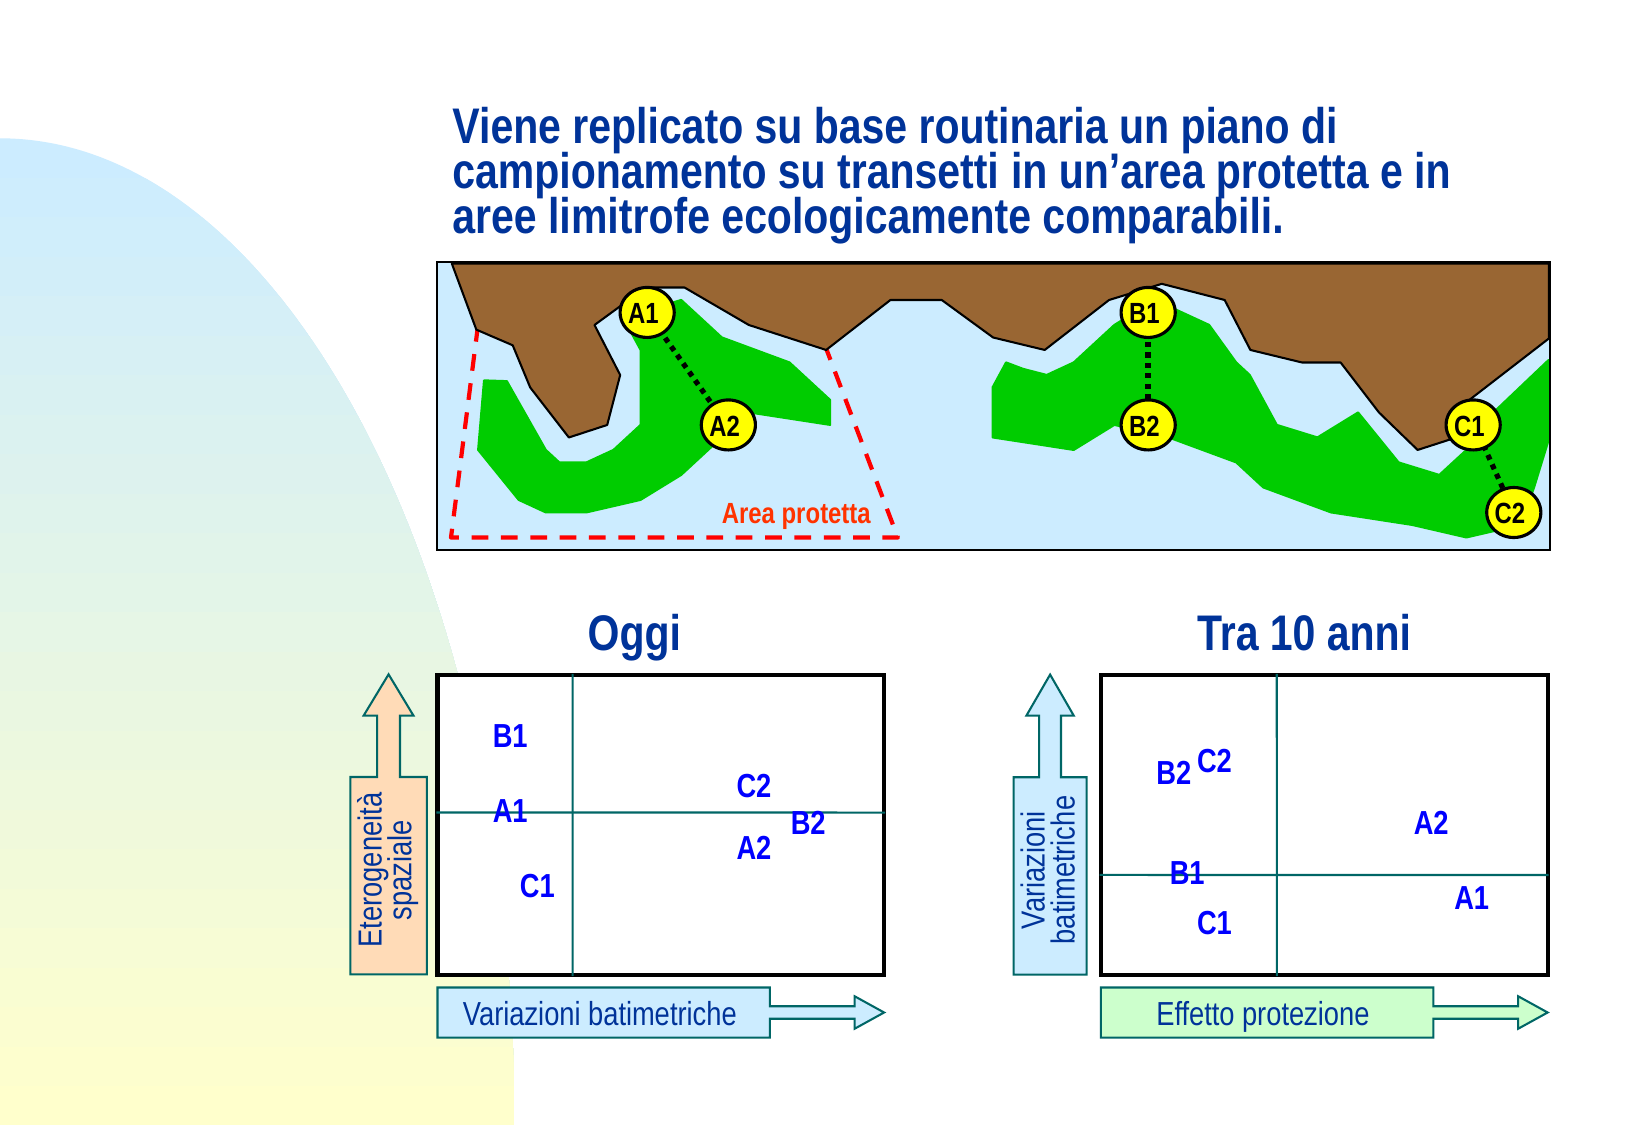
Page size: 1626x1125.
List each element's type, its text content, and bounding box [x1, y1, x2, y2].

text_box B2 [789, 799, 844, 843]
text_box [613, 287, 681, 338]
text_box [350, 674, 427, 975]
text_box A1 [1452, 874, 1507, 918]
title Viene replicato su base routinaria un piano di campionamento su transetti in un’area protetta e in aree limitrofe ecologicamente comparabili. [437, 99, 1548, 250]
text_box C1 [518, 862, 573, 906]
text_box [1087, 985, 1548, 1041]
text_box Oggi [572, 599, 722, 675]
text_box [694, 399, 763, 450]
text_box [423, 985, 885, 1041]
text_box A2 [735, 824, 790, 868]
text_box A2 [1412, 799, 1467, 843]
text_box C2 [1195, 737, 1250, 781]
text_box B1 [1168, 849, 1223, 893]
text_box B1 [491, 712, 546, 756]
text_box Tra 10 anni [1182, 599, 1467, 675]
text_box [1277, 674, 1548, 975]
text_box [437, 813, 572, 975]
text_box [1013, 674, 1090, 975]
text_box C2 [735, 762, 790, 806]
text_box [437, 674, 572, 812]
text_box A1 [491, 787, 546, 831]
text_box B2 [1154, 749, 1210, 793]
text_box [1479, 487, 1548, 538]
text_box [1114, 287, 1183, 338]
text_box [1100, 875, 1276, 975]
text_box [1439, 399, 1508, 450]
text_box [573, 674, 885, 812]
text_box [1114, 399, 1183, 450]
text_box C1 [1195, 899, 1250, 943]
text_box [573, 813, 885, 975]
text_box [437, 262, 1550, 550]
text_box [1100, 674, 1276, 874]
